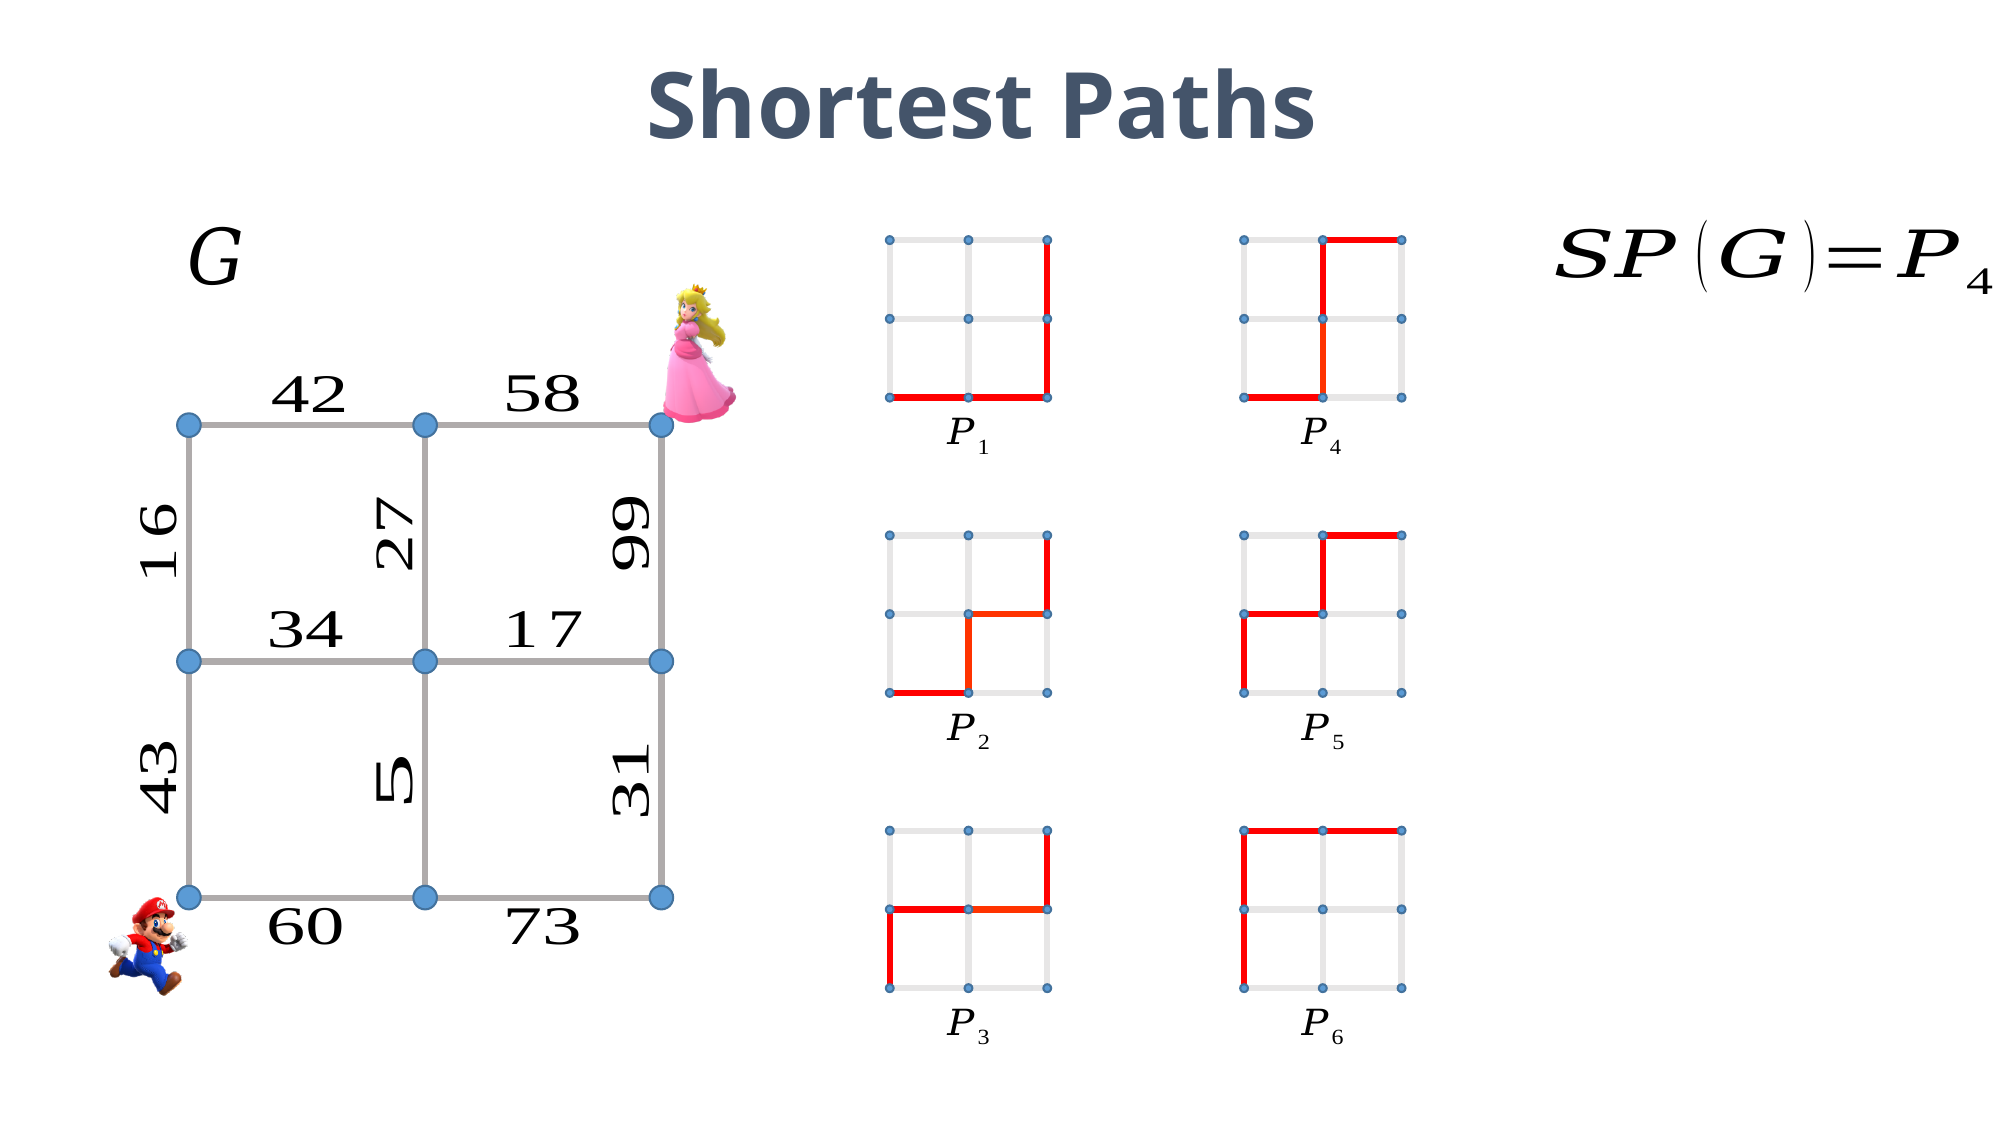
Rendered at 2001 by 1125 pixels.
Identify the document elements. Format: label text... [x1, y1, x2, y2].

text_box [885, 826, 1052, 993]
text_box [1240, 531, 1406, 697]
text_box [1240, 236, 1406, 402]
picture [108, 897, 188, 996]
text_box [1240, 826, 1406, 993]
picture [661, 282, 737, 424]
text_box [177, 413, 674, 958]
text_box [885, 531, 1052, 697]
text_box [885, 236, 1052, 402]
title Shortest Paths [119, 0, 1845, 218]
